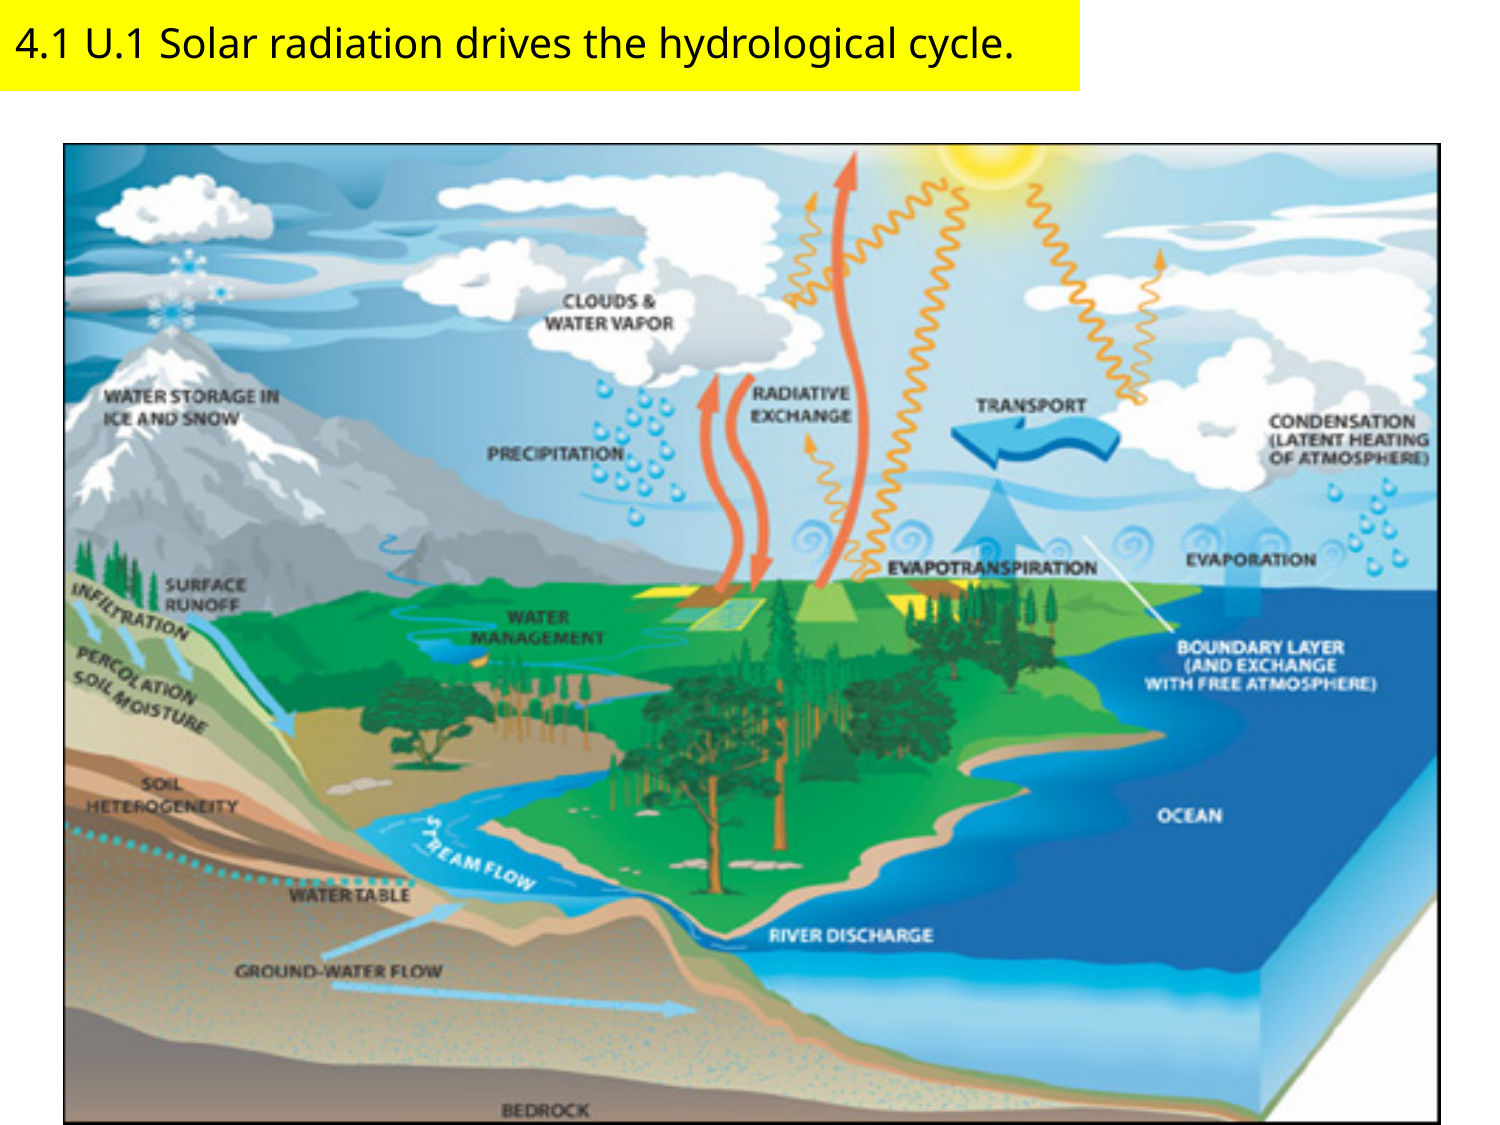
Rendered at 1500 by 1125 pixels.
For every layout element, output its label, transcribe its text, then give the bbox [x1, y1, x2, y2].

title 4.1 U.1 Solar radiation drives the hydrological cycle. [0, 0, 1080, 91]
picture [79, 372, 103, 377]
picture [63, 143, 1441, 1125]
